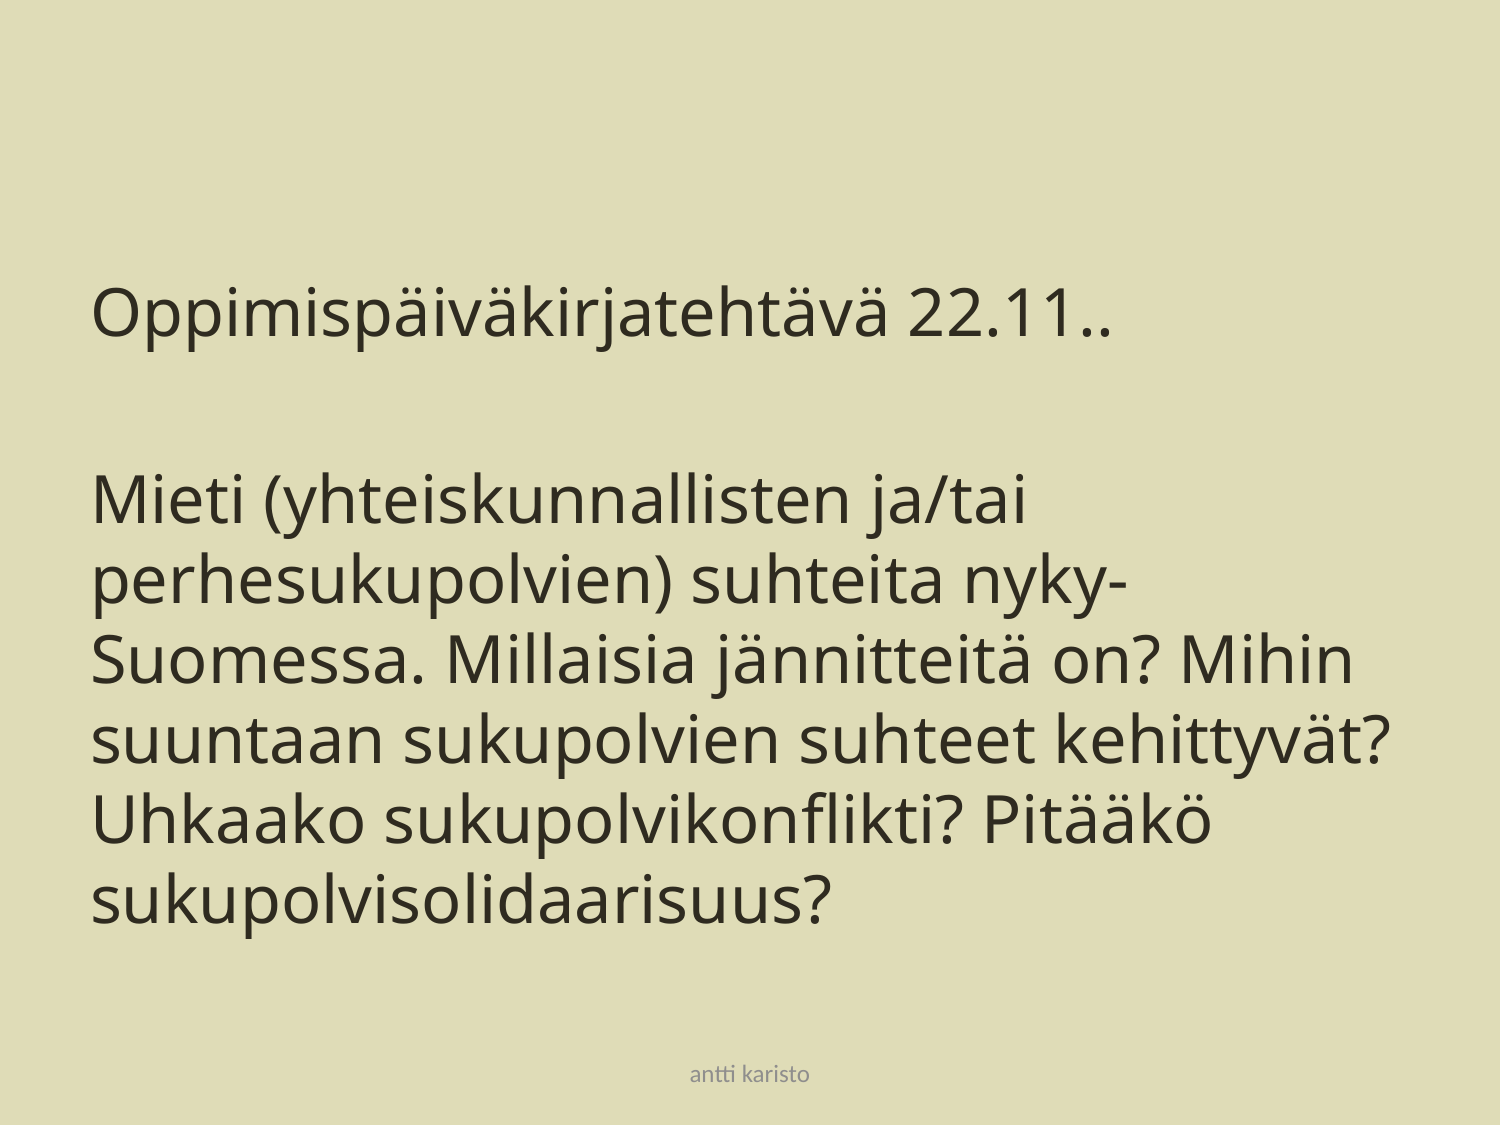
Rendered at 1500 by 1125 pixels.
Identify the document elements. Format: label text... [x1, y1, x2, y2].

list Oppimispäiväkirjatehtävä 22.11.. Mieti (yhteiskunnallisten ja/tai perhesukupolvien) suhteita nyky-Suomessa. Millaisia jännitteitä on? Mihin suuntaan sukupolvien suhteet kehittyvät? Uhkaako sukupolvikonflikti? Pitääkö sukupolvisolidaarisuus? [75, 262, 1425, 1005]
footer antti karisto [512, 1042, 988, 1103]
